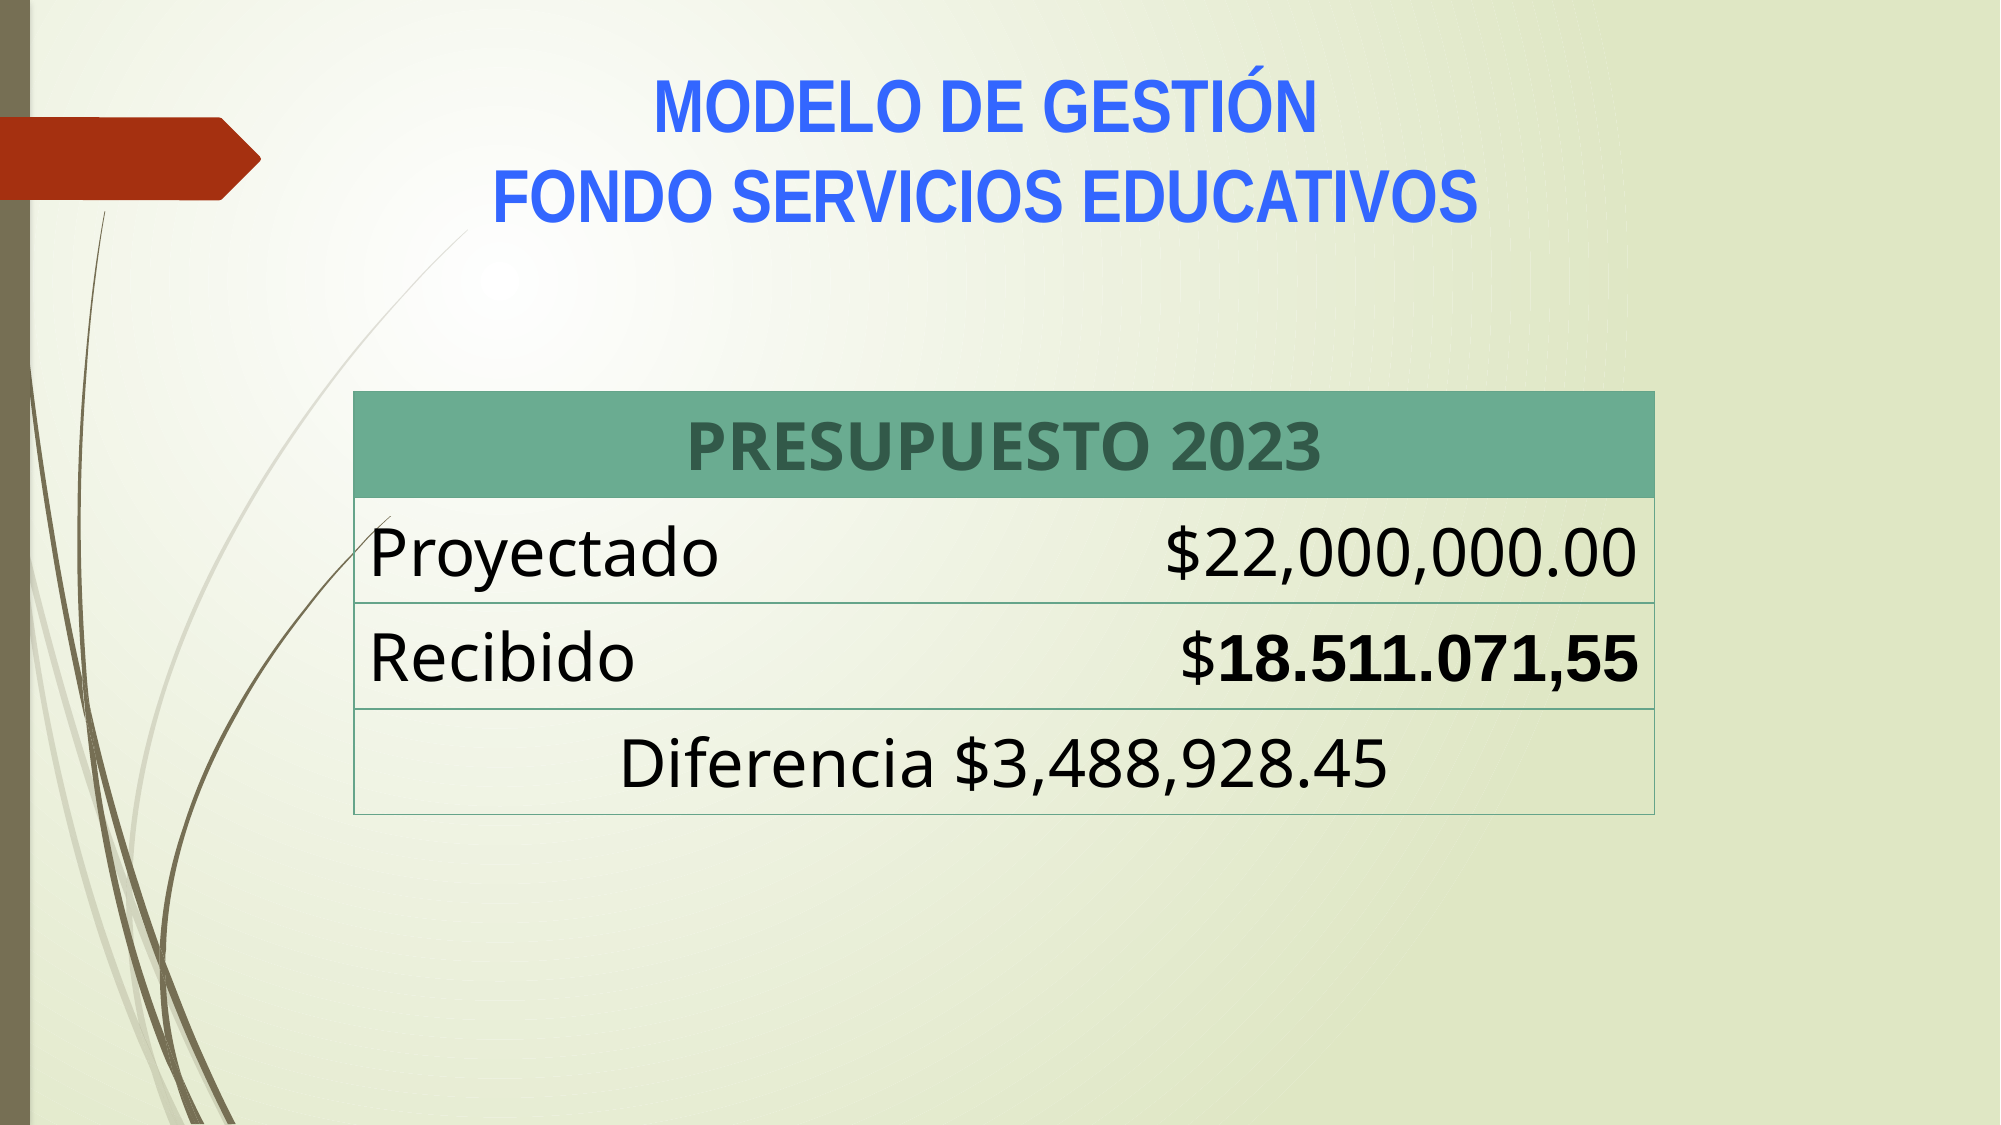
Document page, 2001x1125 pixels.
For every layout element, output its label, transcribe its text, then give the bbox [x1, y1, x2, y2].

table_cell Proyectado [355, 498, 921, 602]
title MODELO DE GESTIÓN FONDO SERVICIOS EDUCATIVOS [161, 49, 1812, 288]
table_cell Recibido [355, 604, 921, 708]
table_cell $22,000,000.00 [921, 498, 1654, 602]
table_cell Diferencia $3,488,928.45 [355, 710, 1654, 814]
table_cell $18.511.071,55 [921, 604, 1654, 708]
table_header PRESUPUESTO 2023 [355, 392, 1654, 497]
